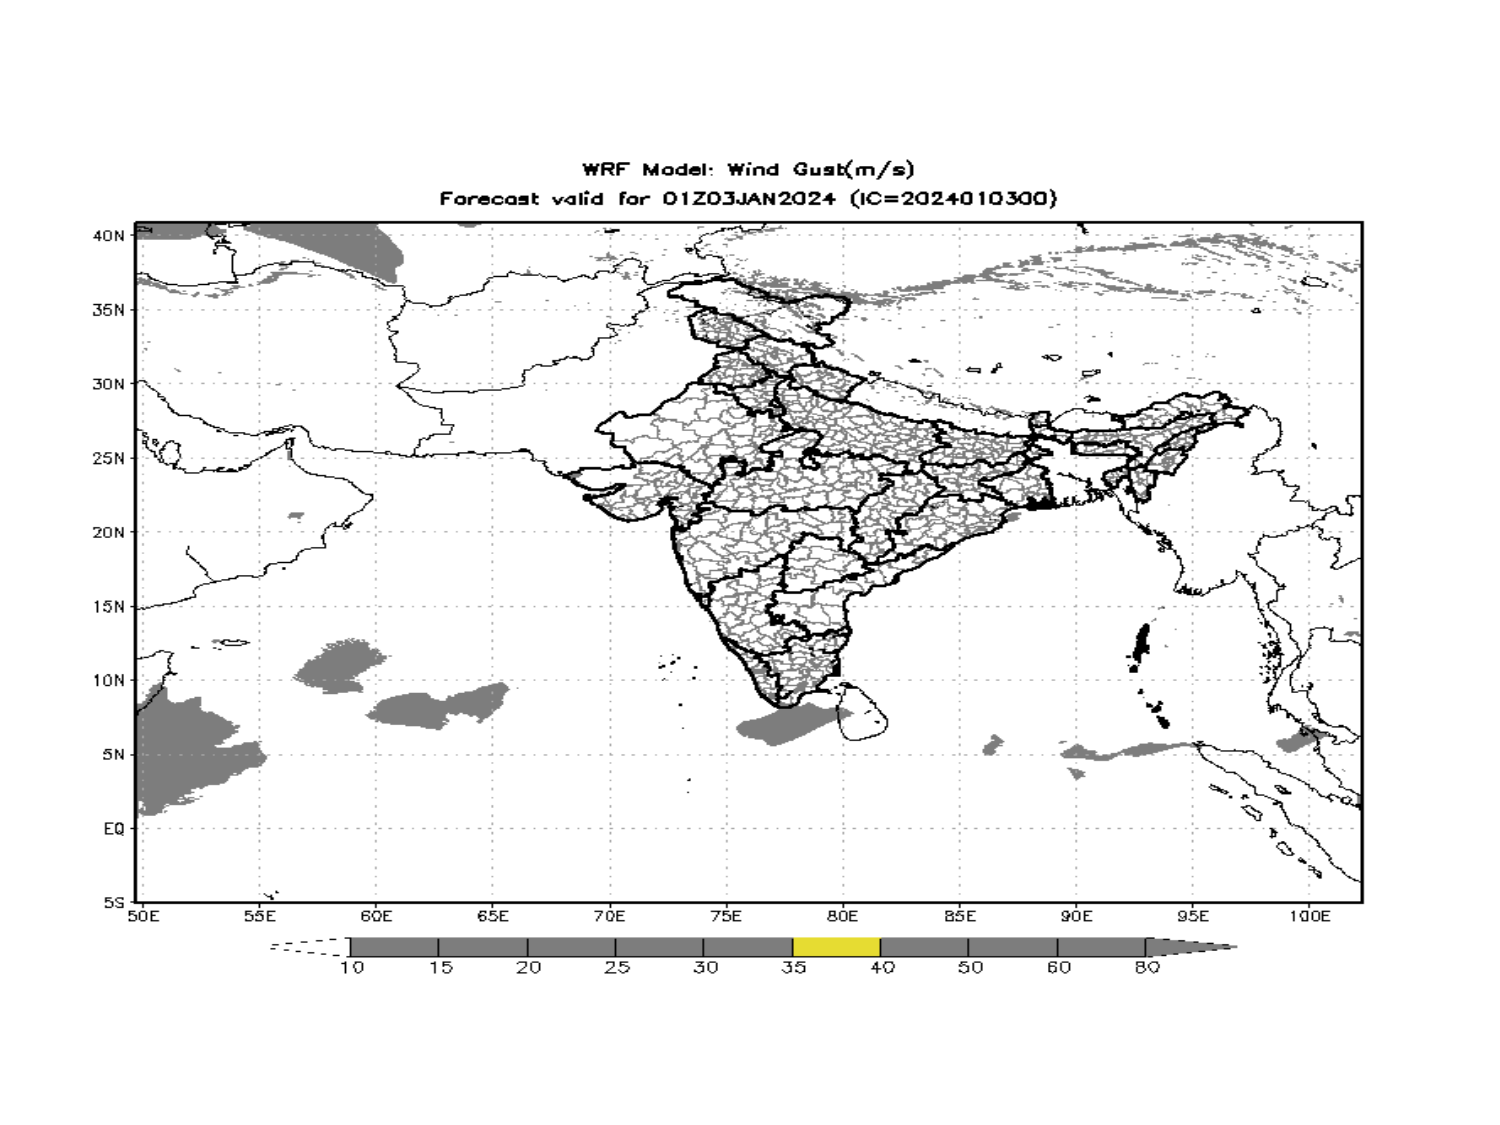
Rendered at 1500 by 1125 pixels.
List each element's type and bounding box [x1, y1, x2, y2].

picture [74, 149, 1426, 976]
